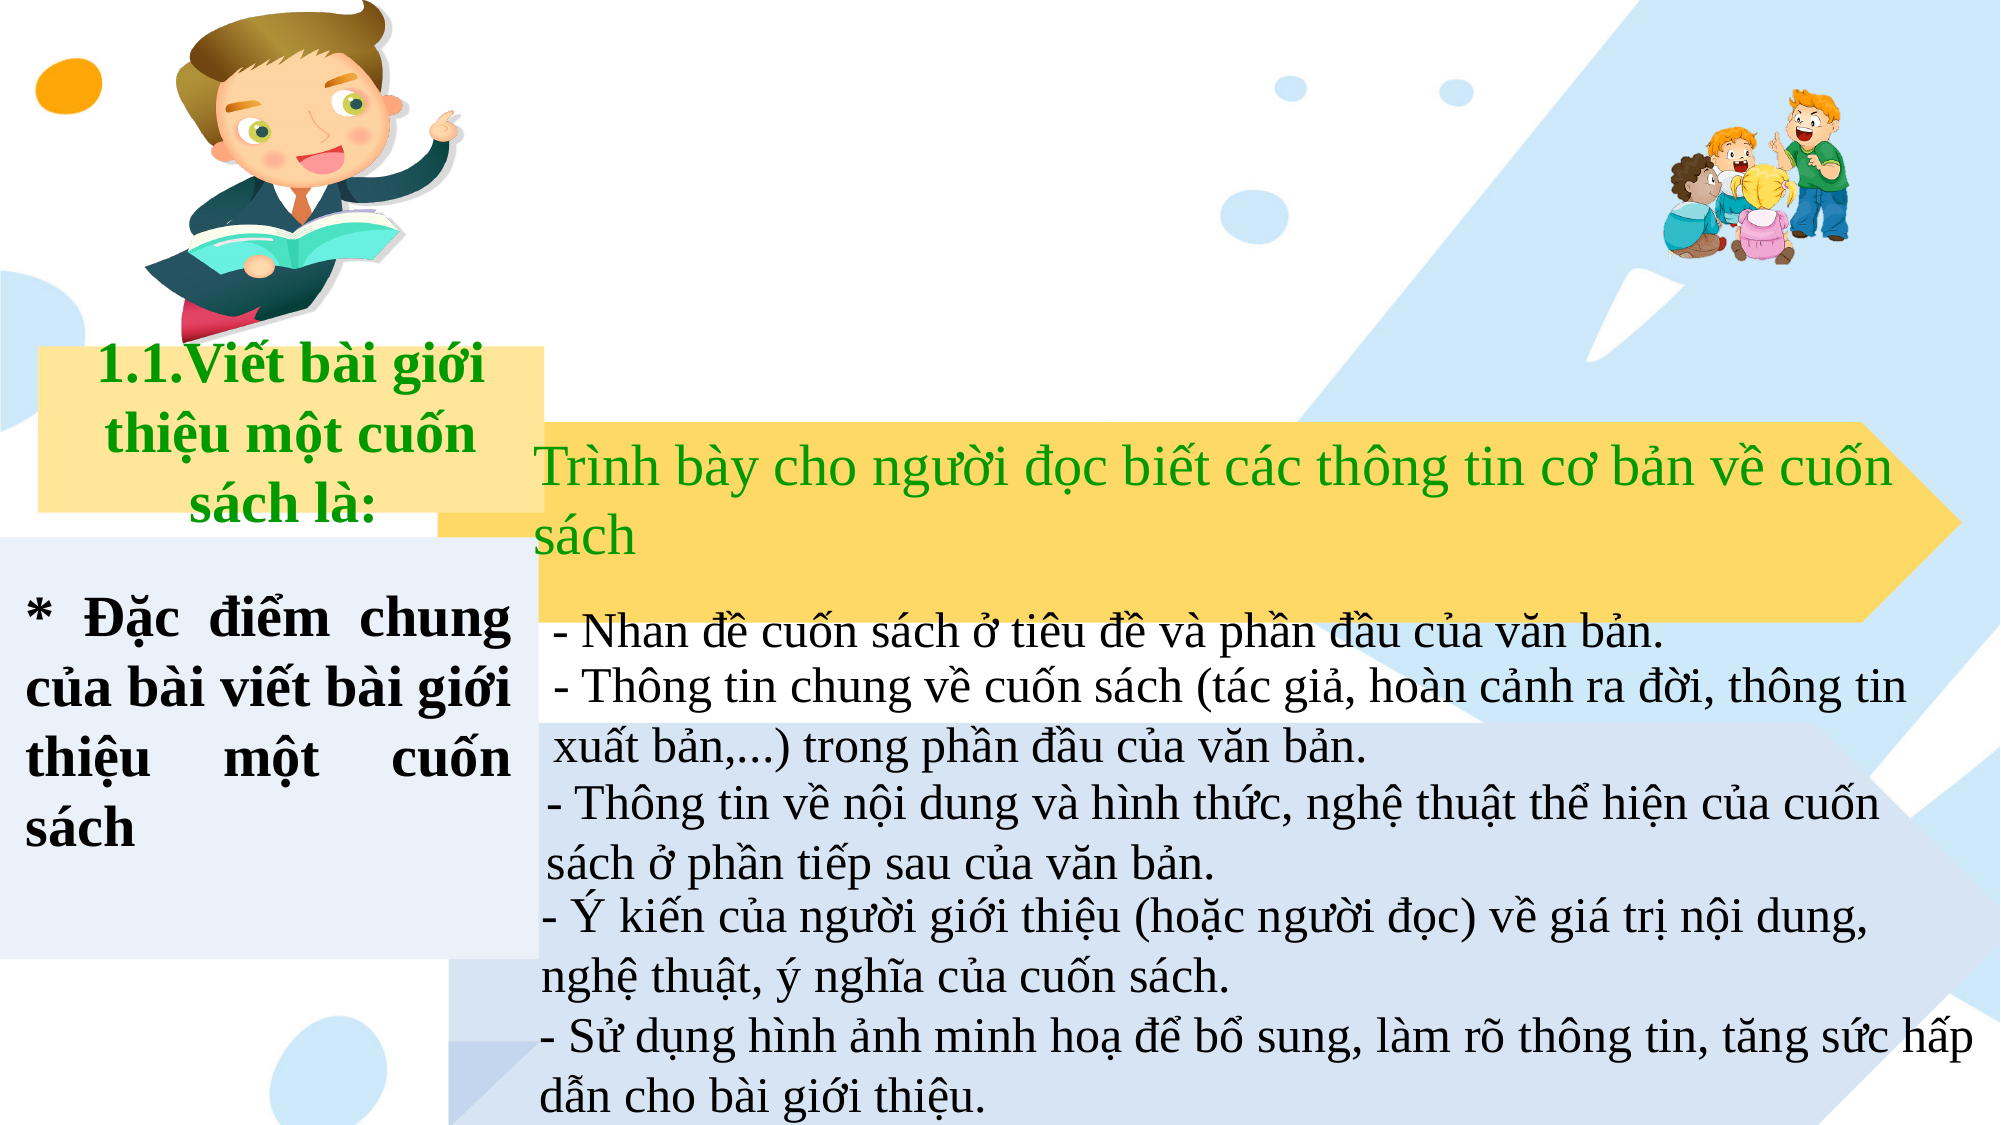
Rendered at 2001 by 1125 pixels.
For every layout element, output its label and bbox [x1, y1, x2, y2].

picture [0, 0, 2000, 537]
text_box [0, 537, 2000, 1125]
text_box [38, 346, 1962, 537]
